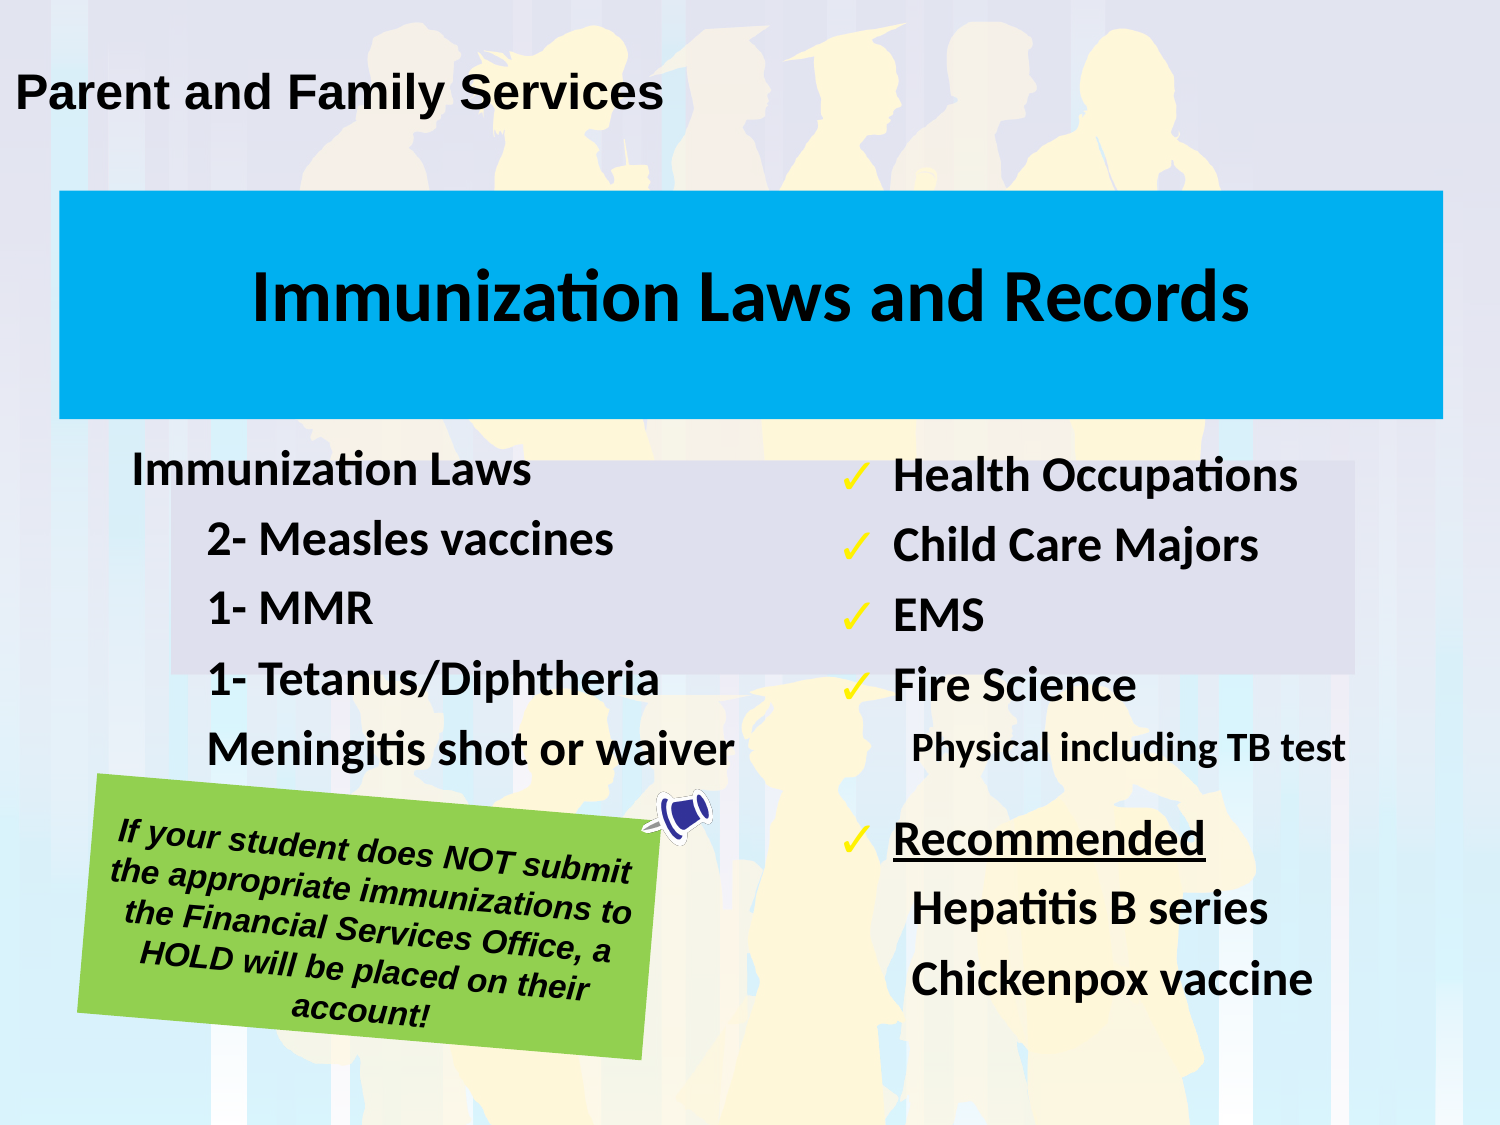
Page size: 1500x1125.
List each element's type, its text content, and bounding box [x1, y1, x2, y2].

text_box Health Occupations Child Care Majors EMS Fire Science Physical including TB test Recommended Hepatitis B series Chickenpox vaccine [821, 434, 1390, 1125]
text_box Immunization Laws 2- Measles vaccines 1- MMR 1- Tetanus/Diphtheria Meningitis shot or waiver [116, 427, 781, 1114]
title Parent and Family Services [0, 34, 912, 144]
text_box Immunization Laws and Records [59, 190, 1444, 420]
text_box If your student does NOT submit the appropriate immunizations to the Financial Services Office, a HOLD will be placed on their account! [77, 773, 659, 1061]
picture [641, 773, 724, 856]
